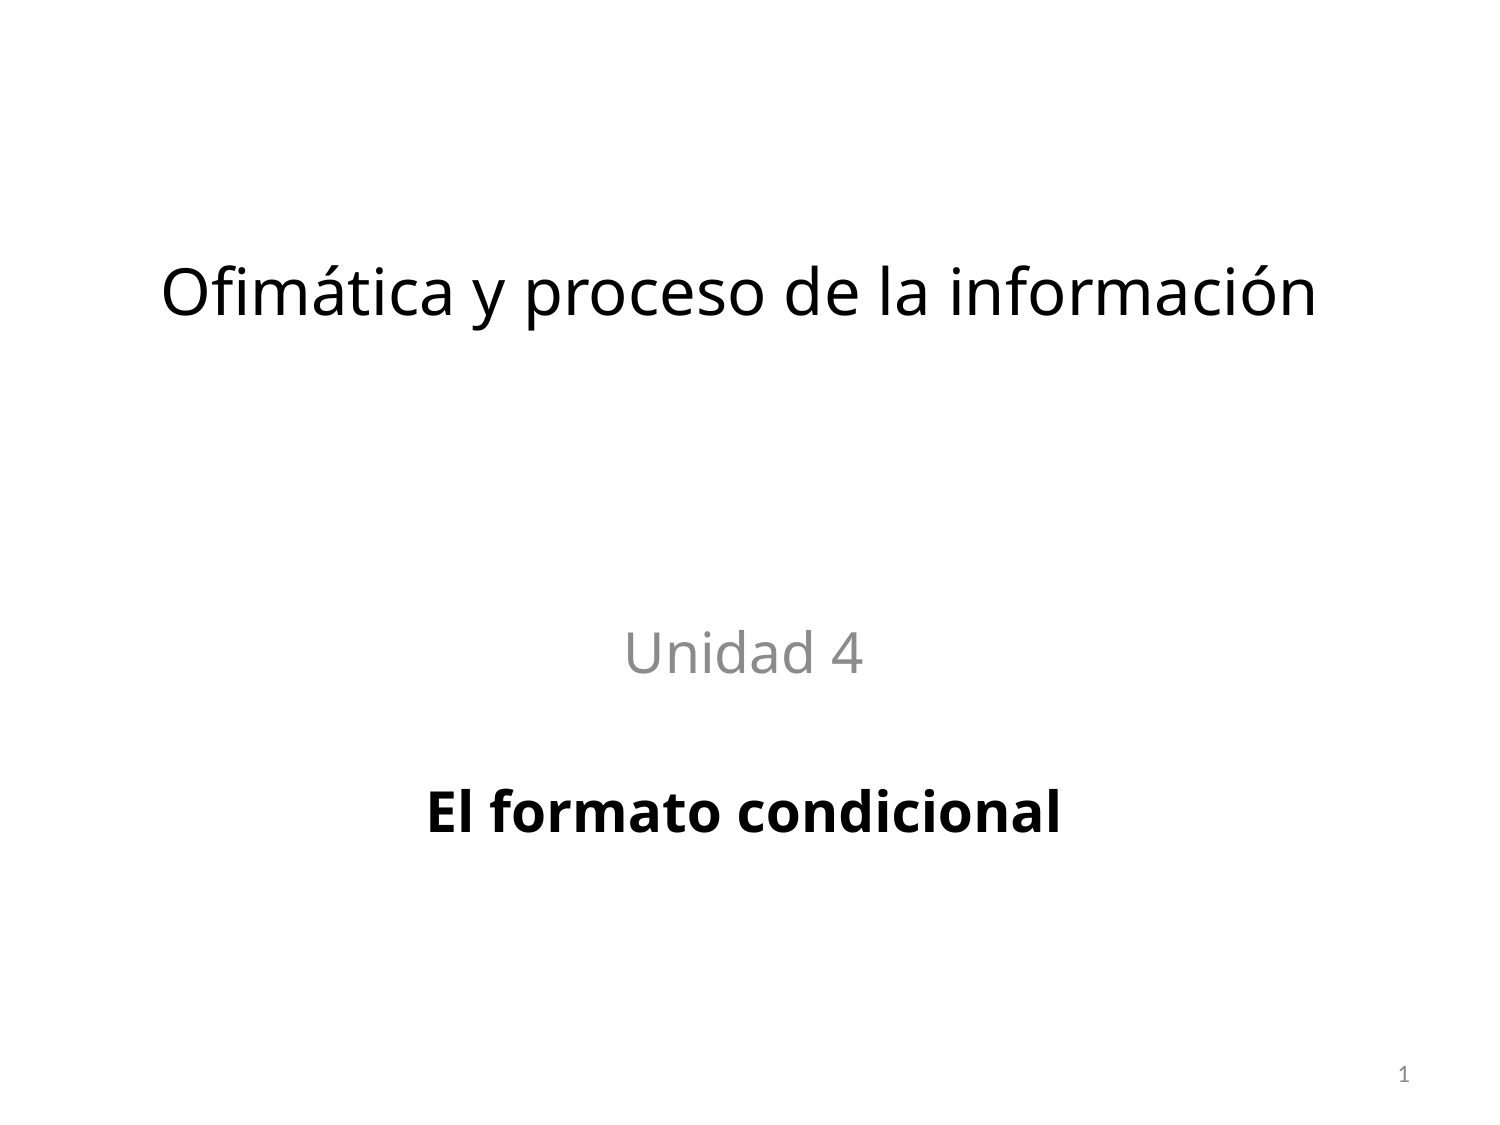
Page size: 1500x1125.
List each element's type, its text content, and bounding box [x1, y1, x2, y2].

title Ofimática y proceso de la información [144, 160, 1336, 450]
subtitle Unidad 4 El formato condicional [301, 609, 1187, 854]
slide_number 1 [1074, 1042, 1425, 1103]
